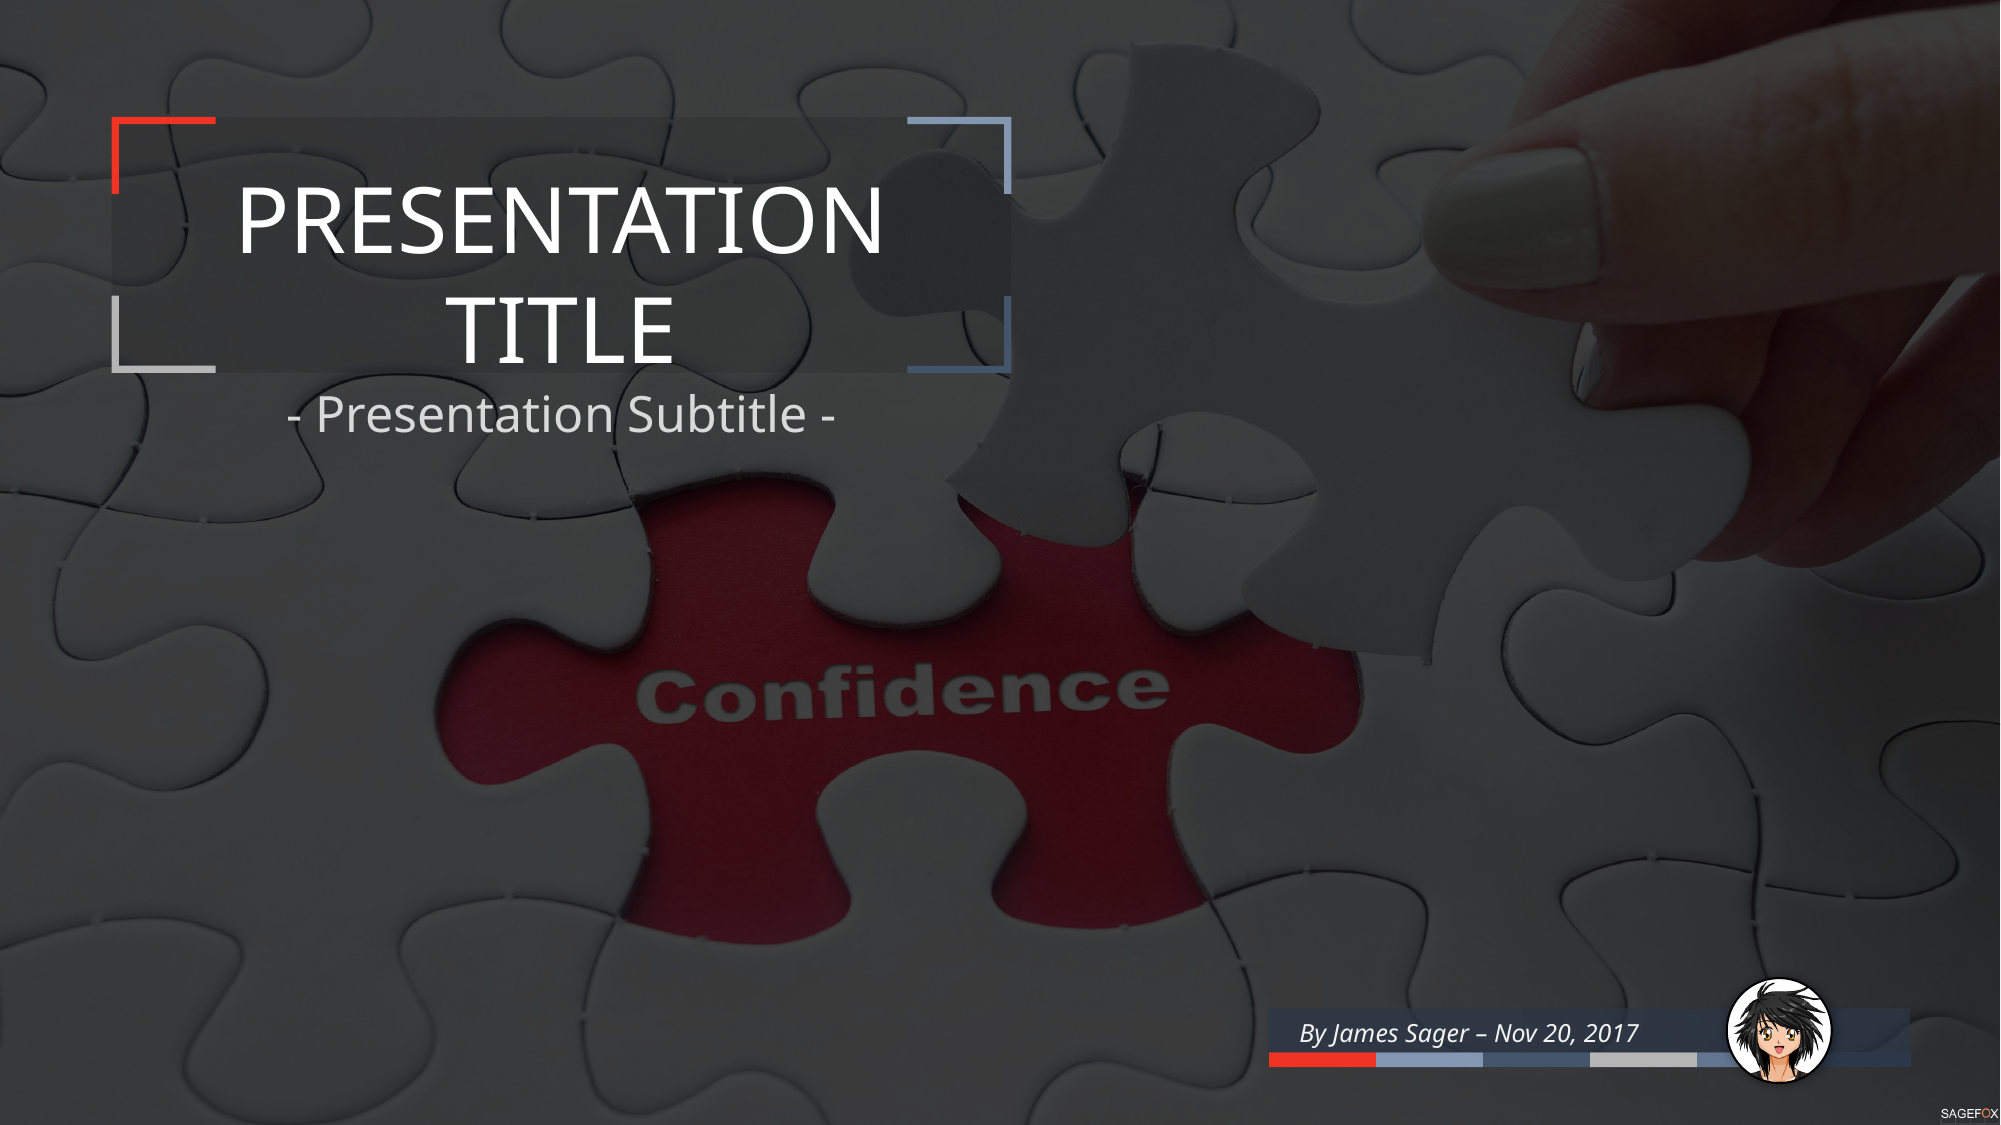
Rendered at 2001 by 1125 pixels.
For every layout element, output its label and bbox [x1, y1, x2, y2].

text_box [111, 116, 1012, 374]
text_box [1268, 978, 1912, 1084]
picture [0, 0, 2001, 1125]
